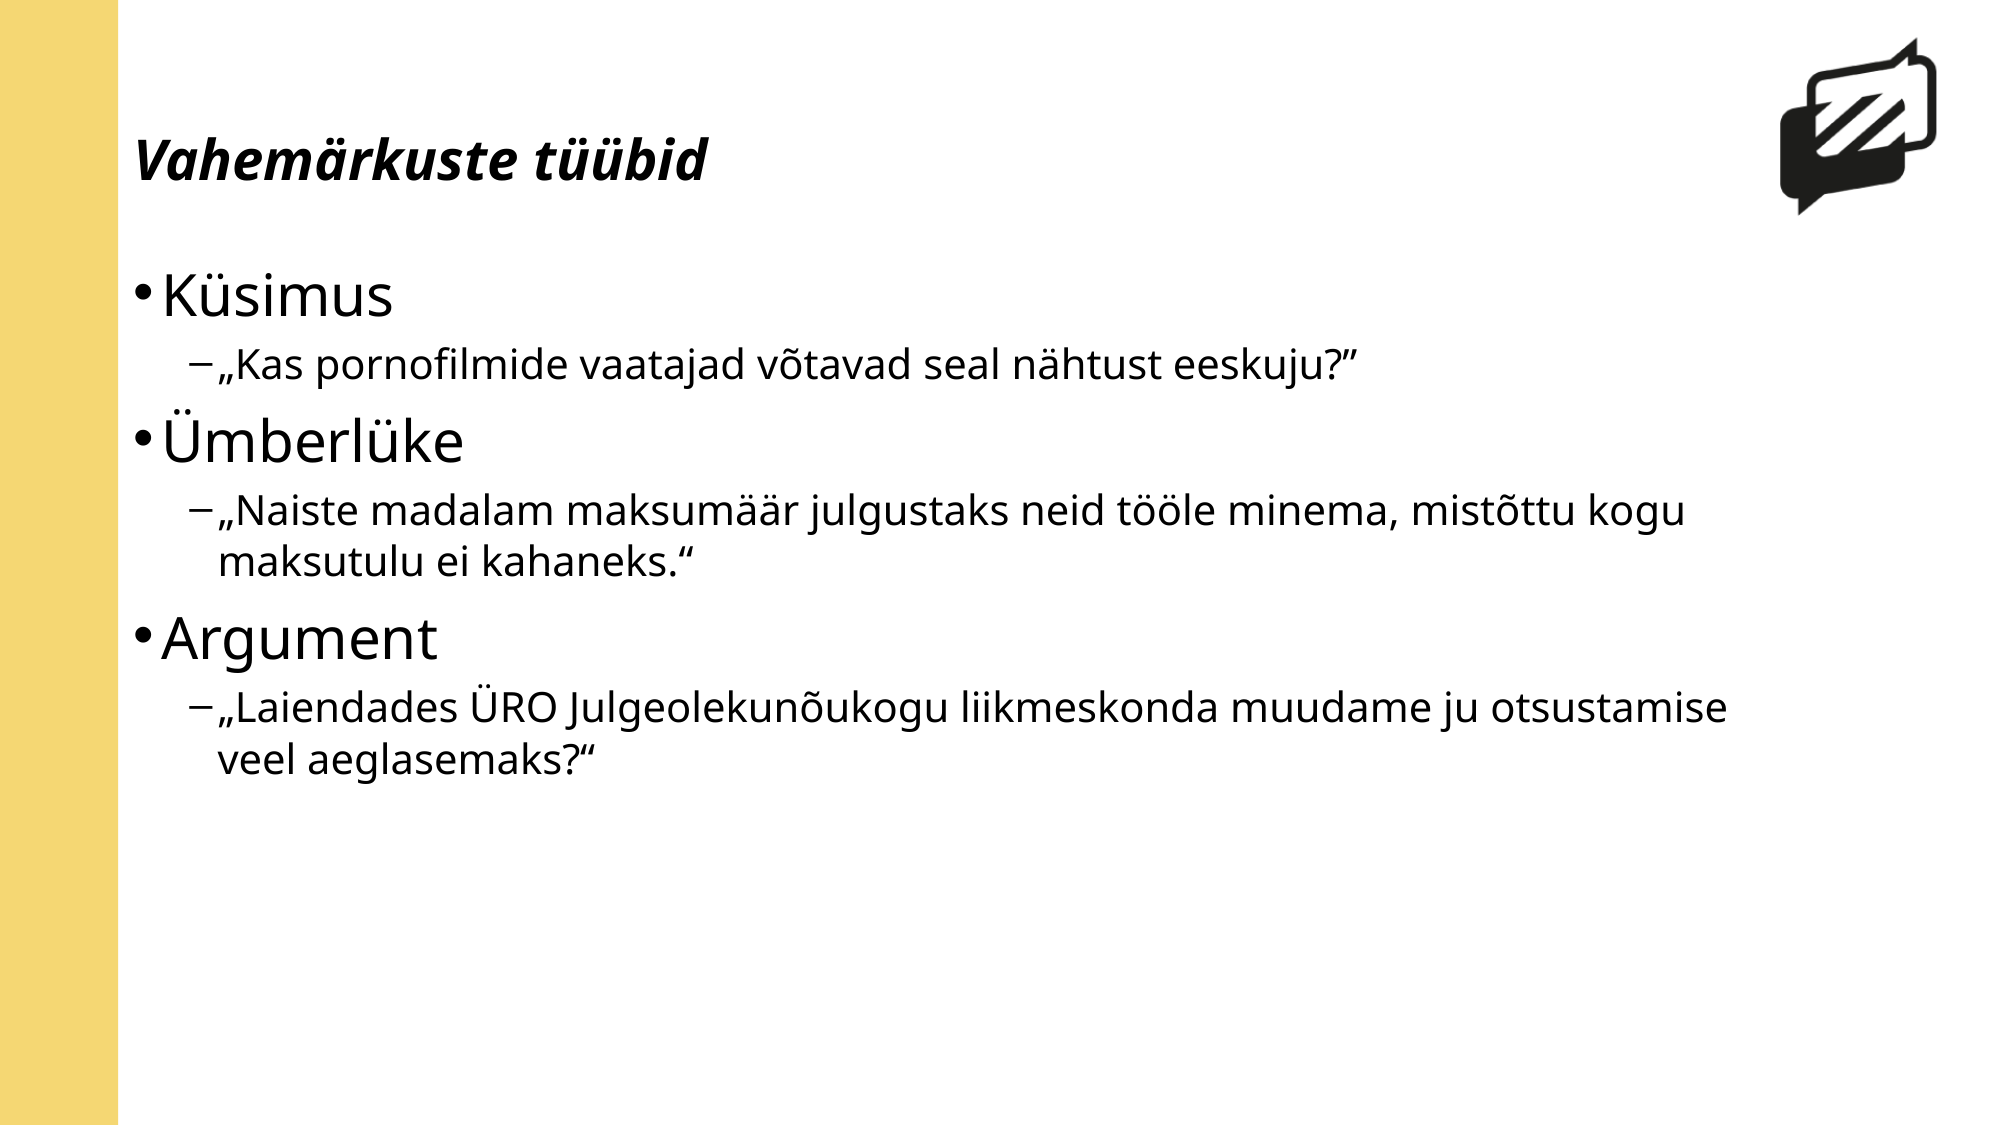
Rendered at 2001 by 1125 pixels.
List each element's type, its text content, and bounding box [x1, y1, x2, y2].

list Küsimus „Kas pornofilmide vaatajad võtavad seal nähtust eeskuju?” Ümberlüke „Naiste madalam maksumäär julgustaks neid tööle minema, mistõttu kogu maksutulu ei kahaneks.“ Argument „Laiendades ÜRO Julgeolekunõukogu liikmeskonda muudame ju otsustamise veel aeglasemaks?“ [118, 252, 1781, 1000]
title Vahemärkuste tüübid [118, 97, 1713, 223]
picture [119, 0, 2001, 1125]
